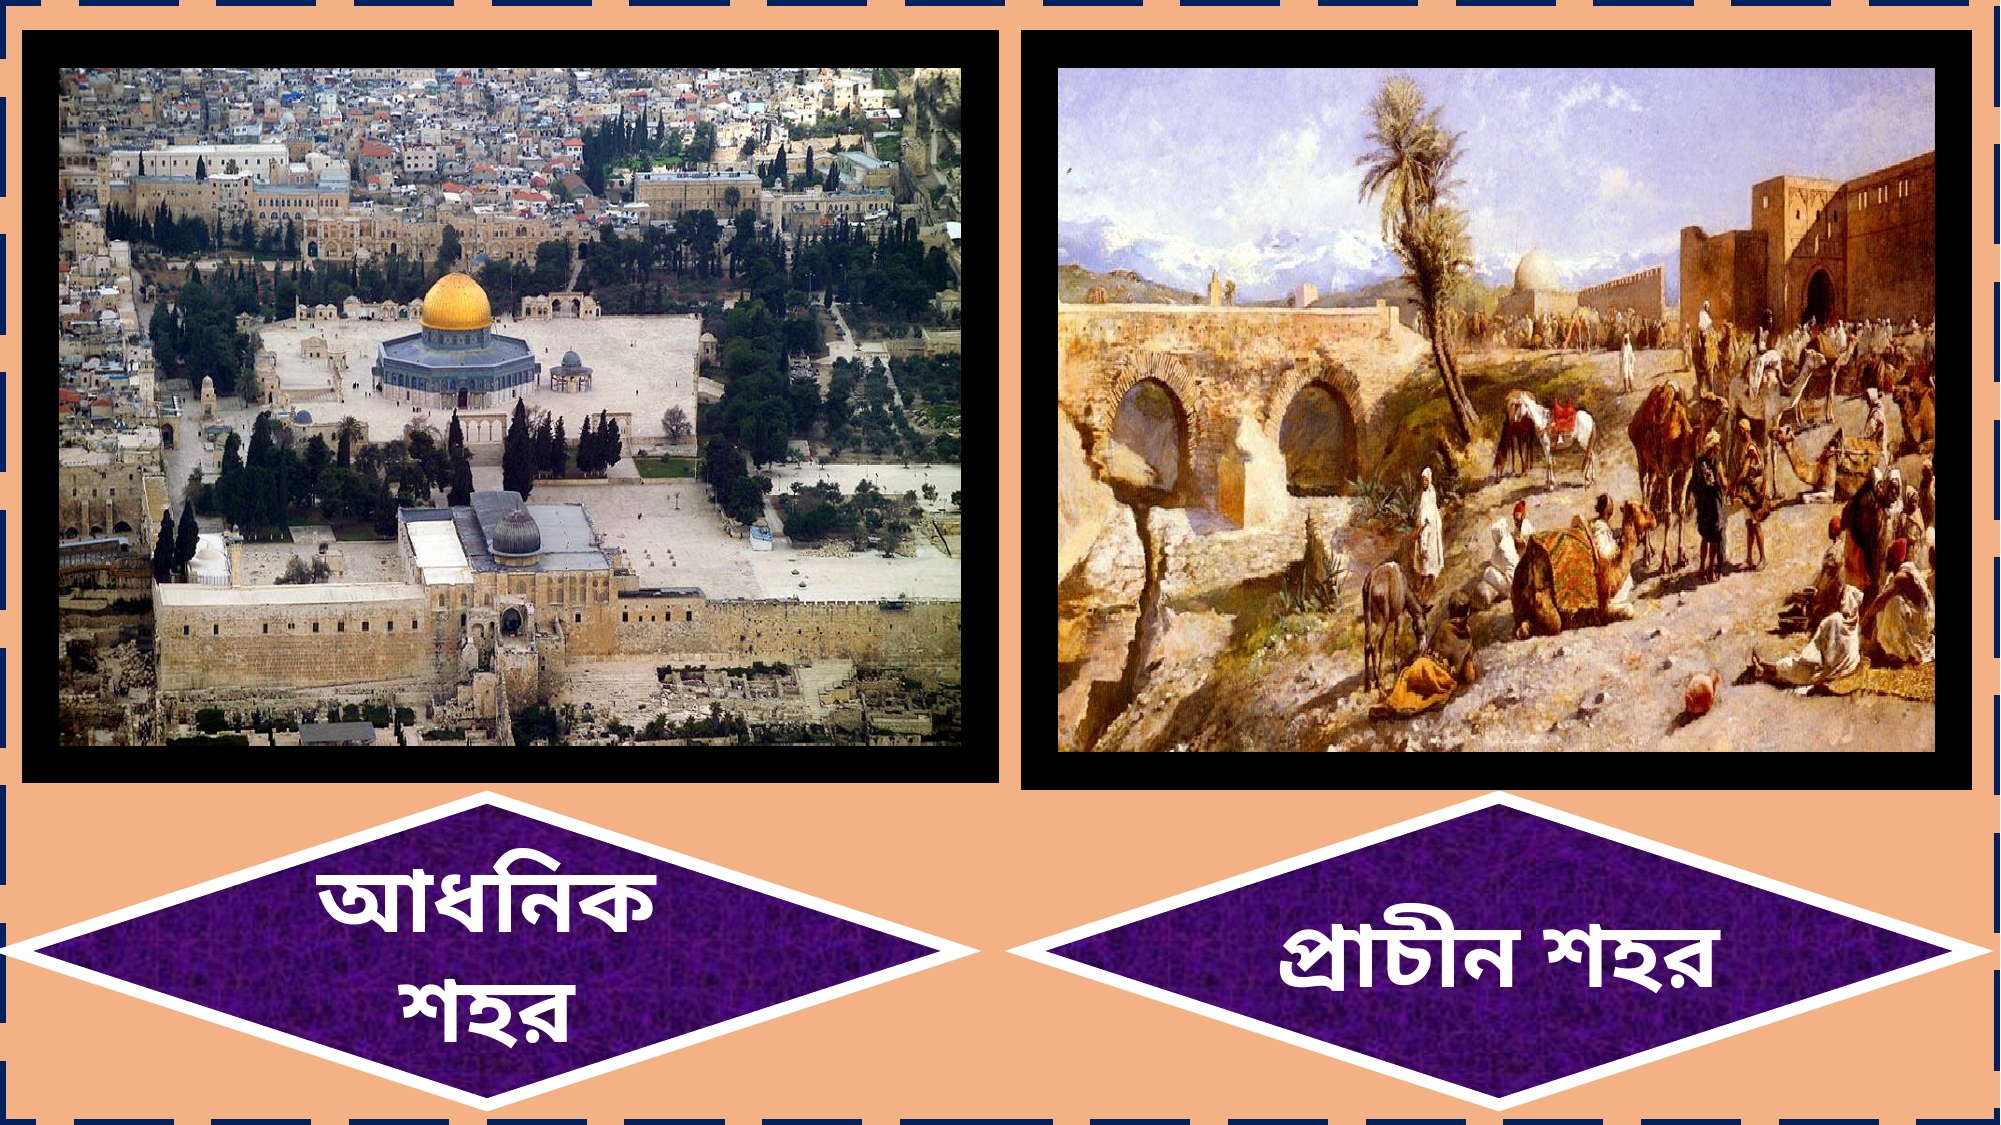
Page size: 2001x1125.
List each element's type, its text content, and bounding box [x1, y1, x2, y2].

text_box আধনিক শহর [9, 795, 965, 1106]
picture [1058, 67, 1935, 753]
picture [59, 67, 962, 746]
text_box [0, 0, 2000, 1125]
text_box প্রাচীন শহর [1021, 795, 1977, 1106]
